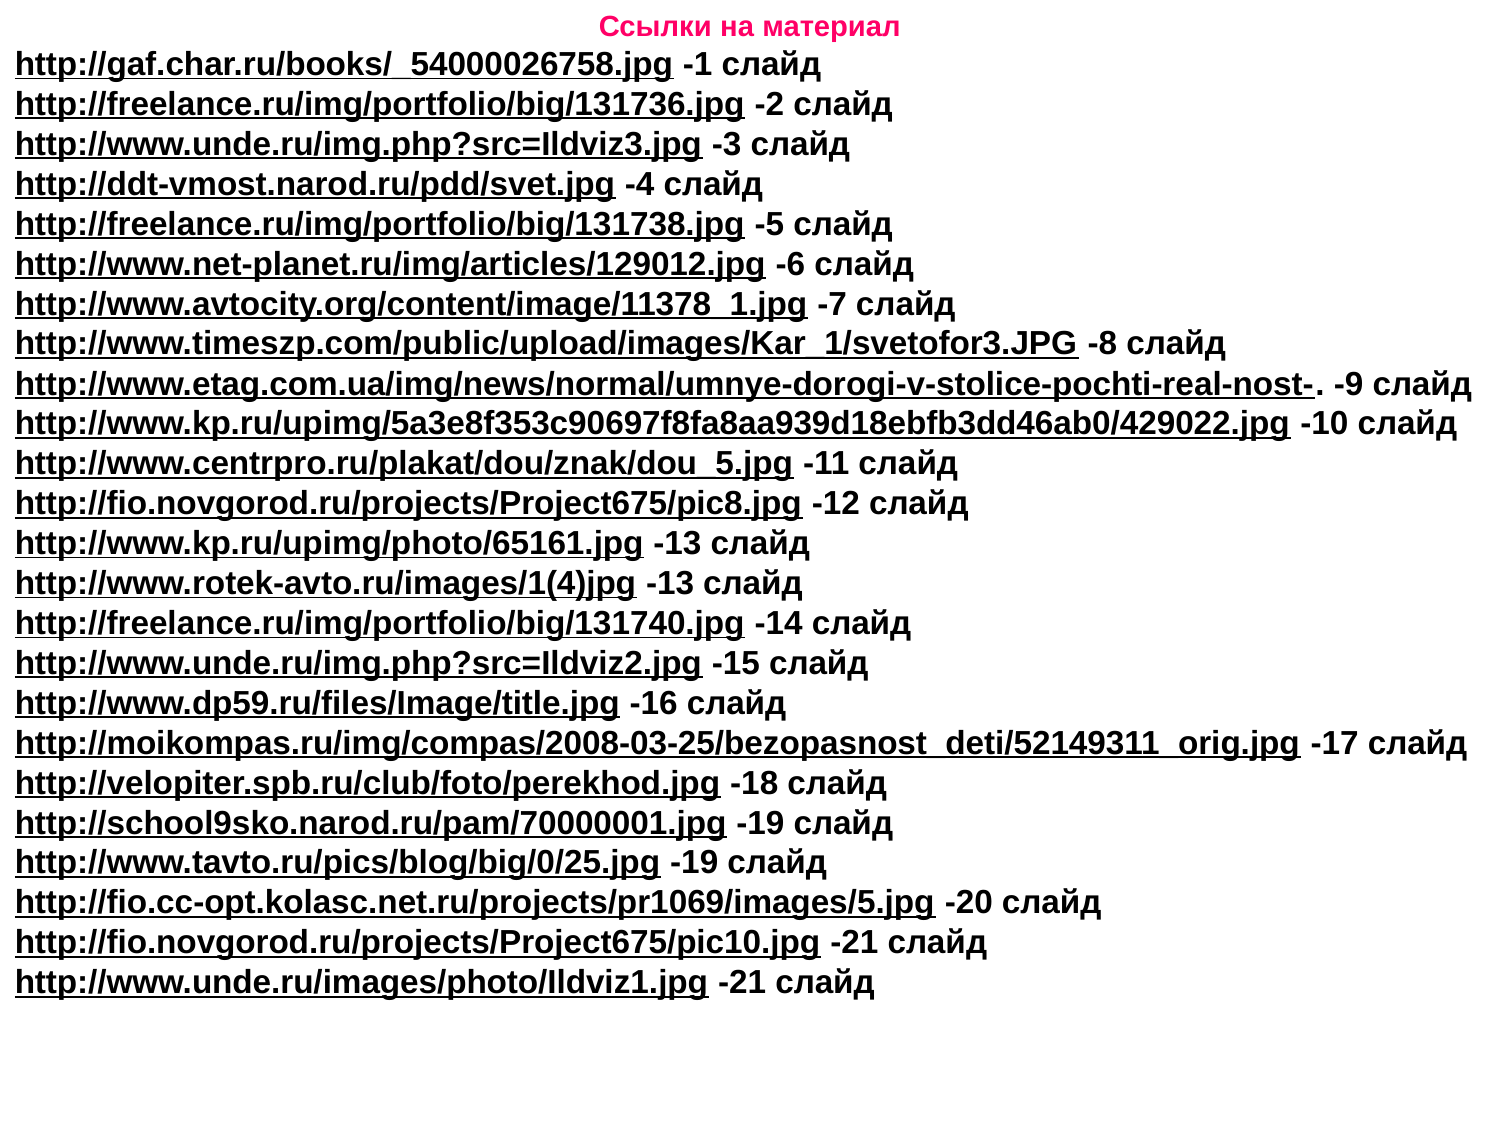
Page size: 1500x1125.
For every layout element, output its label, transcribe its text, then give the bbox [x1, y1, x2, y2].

text_box Ссылки на материал http://gaf.char.ru/books/_54000026758.jpg -1 слайд http://freelance.ru/img/portfolio/big/131736.jpg -2 слайд http://www.unde.ru/img.php?src=Ildviz3.jpg -3 слайд http://ddt-vmost.narod.ru/pdd/svet.jpg -4 слайд http://freelance.ru/img/portfolio/big/131738.jpg -5 слайд http://www.net-planet.ru/img/articles/129012.jpg -6 слайд http://www.avtocity.org/content/image/11378_1.jpg -7 слайд http://www.timeszp.com/public/upload/images/Kar_1/svetofor3.JPG -8 слайд http://www.etag.com.ua/img/news/normal/umnye-dorogi-v-stolice-pochti-real-nost-. -9 слайд http://www.kp.ru/upimg/5a3e8f353c90697f8fa8aa939d18ebfb3dd46ab0/429022.jpg -10 слайд http://www.centrpro.ru/plakat/dou/znak/dou_5.jpg -11 слайд http://fio.novgorod.ru/projects/Project675/pic8.jpg -12 слайд http://www.kp.ru/upimg/photo/65161.jpg -13 слайд http://www.rotek-avto.ru/images/1(4)jpg -13 слайд http://freelance.ru/img/portfolio/big/131740.jpg -14 слайд http://www.unde.ru/img.php?src=Ildviz2.jpg -15 слайд http://www.dp59.ru/files/Image/title.jpg -16 слайд http://moikompas.ru/img/compas/2008-03-25/bezopasnost_deti/52149311_orig.jpg -17 слайд http://velopiter.spb.ru/club/foto/perekhod.jpg -18 слайд http://school9sko.narod.ru/pam/70000001.jpg -19 слайд http://www.tavto.ru/pics/blog/big/0/25.jpg -19 слайд http://fio.cc-opt.kolasc.net.ru/projects/pr1069/images/5.jpg -20 слайд http://fio.novgorod.ru/projects/Project675/pic10.jpg -21 слайд http://www.unde.ru/images/photo/Ildviz1.jpg -21 слайд [0, 0, 1500, 1048]
